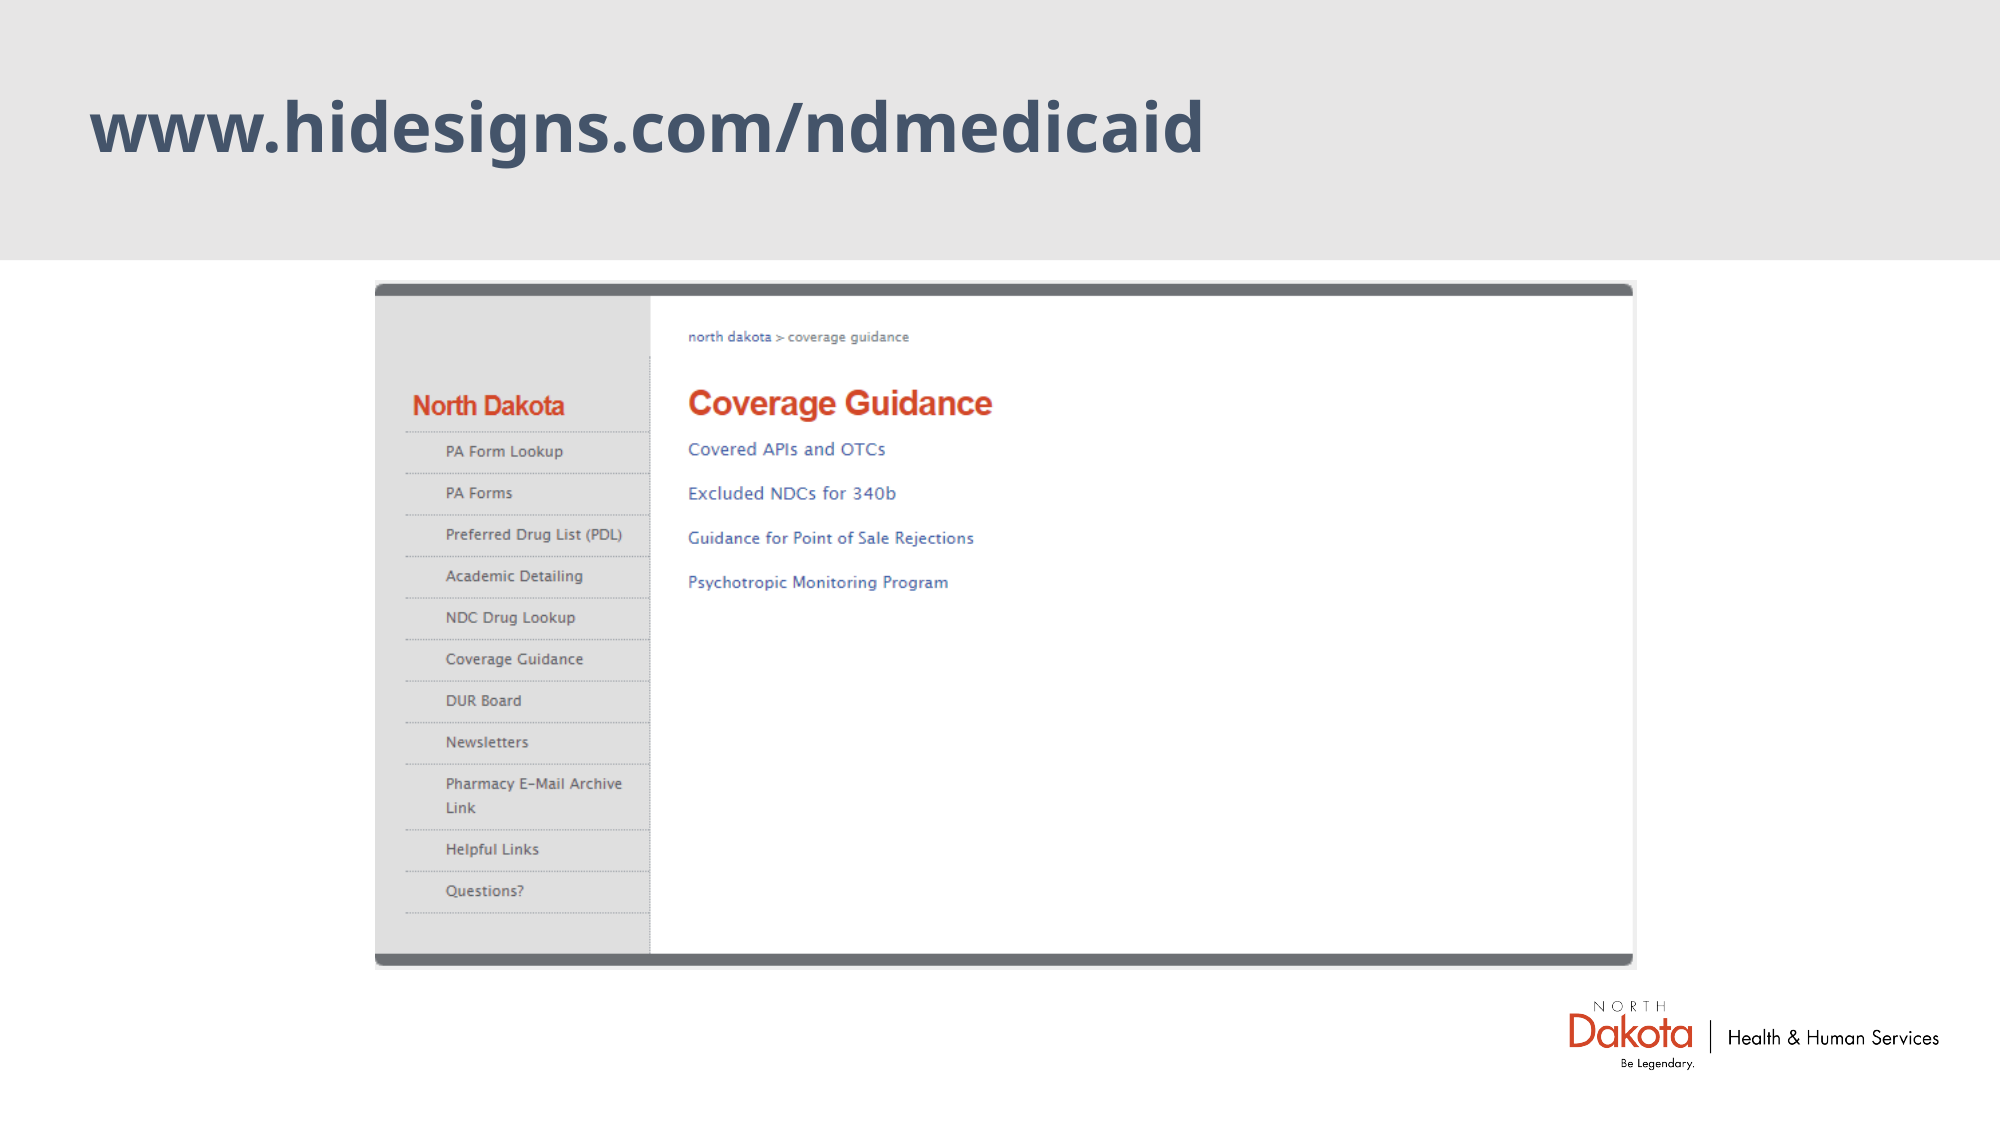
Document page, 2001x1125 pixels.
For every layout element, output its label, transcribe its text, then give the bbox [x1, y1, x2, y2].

title www.hidesigns.com/ndmedicaid [74, 85, 1926, 176]
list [375, 280, 1637, 970]
picture [1560, 990, 1958, 1081]
